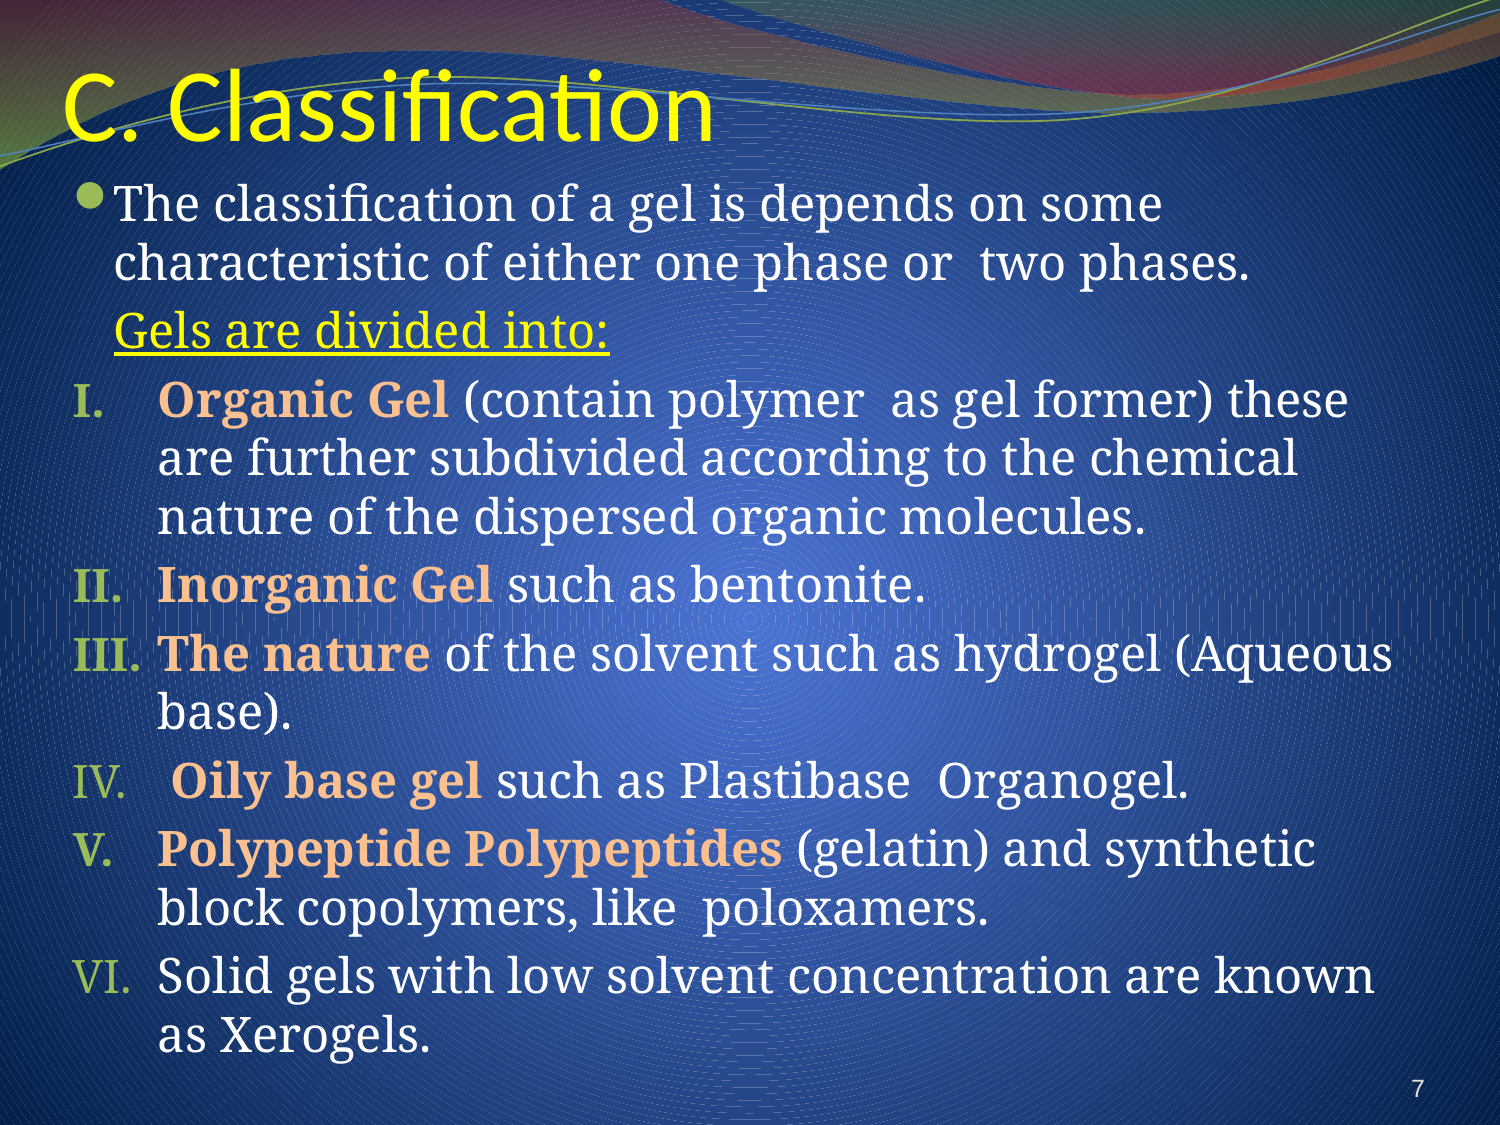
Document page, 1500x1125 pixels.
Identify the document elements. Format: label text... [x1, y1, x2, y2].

title C. Classification [62, 37, 863, 163]
slide_number 7 [1299, 1042, 1425, 1103]
list The classification of a gel is depends on some characteristic of either one phase or two phases. Gels are divided into: Organic Gel (contain polymer as gel former) these are further subdivided according to the chemical nature of the dispersed organic molecules. Inorganic Gel such as bentonite. The nature of the solvent such as hydrogel (Aqueous base). Oily base gel such as Plastibase Organogel. Polypeptide Polypeptides (gelatin) and synthetic block copolymers, like poloxamers. Solid gels with low solvent concentration are known as Xerogels. [57, 164, 1421, 1081]
